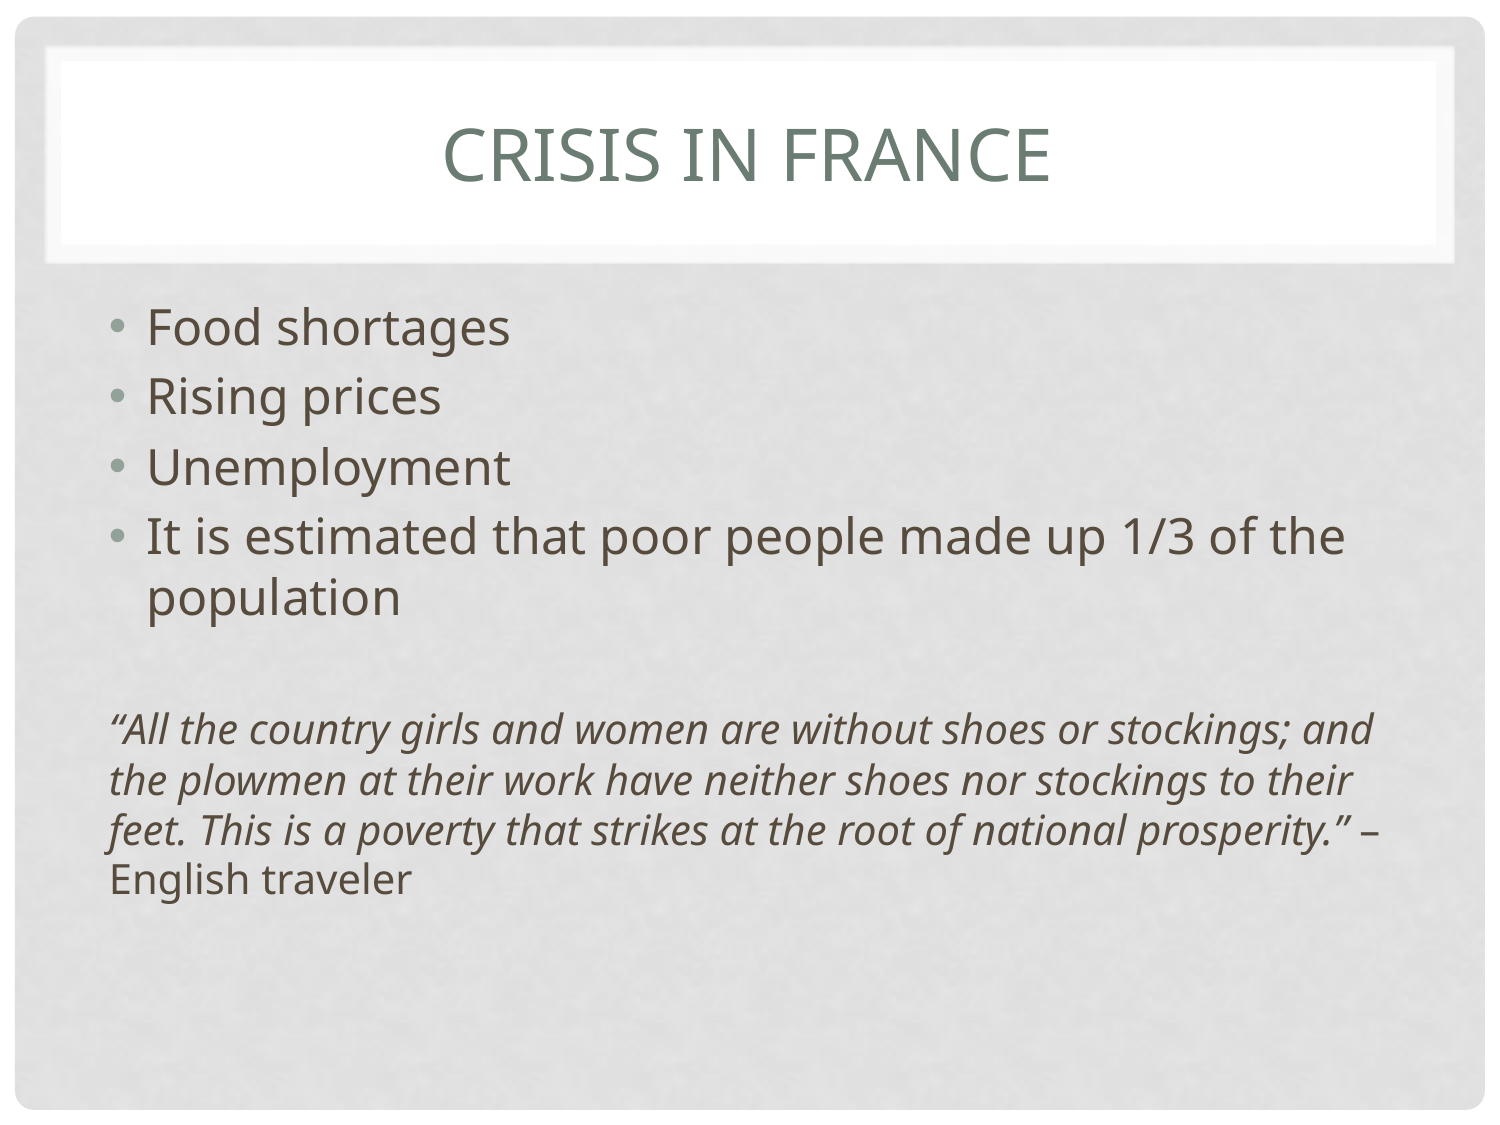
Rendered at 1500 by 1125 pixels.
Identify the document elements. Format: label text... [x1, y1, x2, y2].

title Crisis in France [69, 66, 1425, 238]
list Food shortages Rising prices Unemployment It is estimated that poor people made up 1/3 of the population “All the country girls and women are without shoes or stockings; and the plowmen at their work have neither shoes nor stockings to their feet. This is a poverty that strikes at the root of national prosperity.” – English traveler [75, 287, 1425, 1005]
